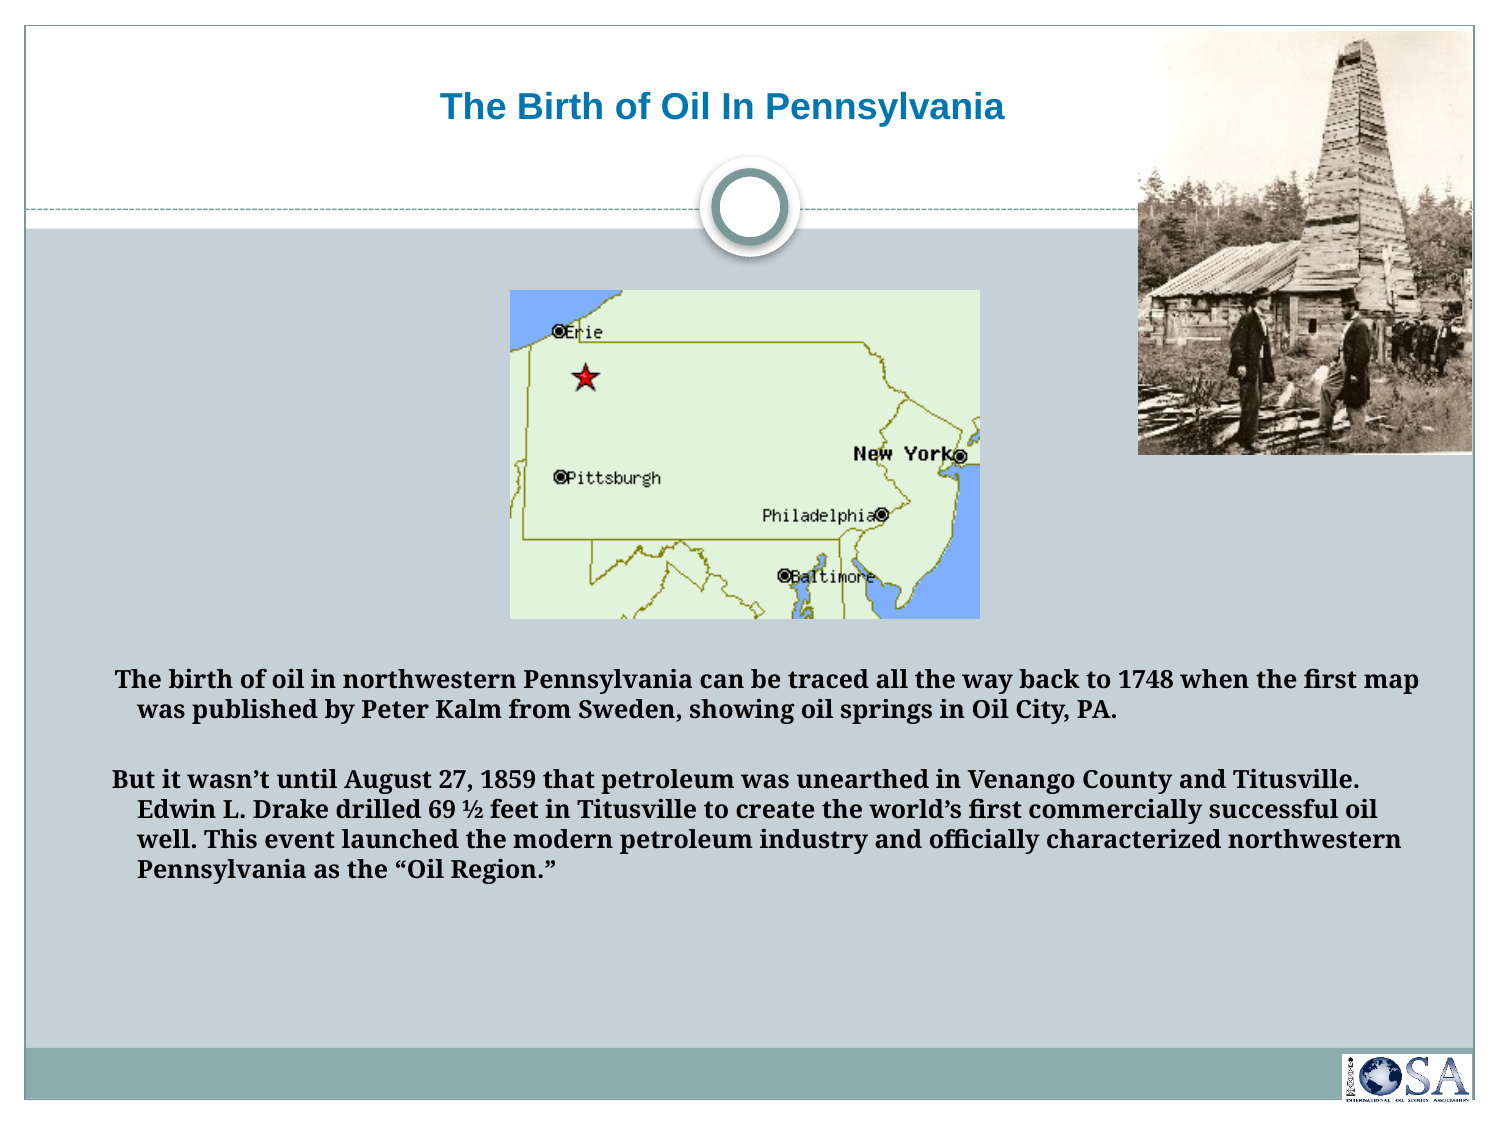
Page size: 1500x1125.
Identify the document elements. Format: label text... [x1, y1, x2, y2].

picture [1342, 1053, 1472, 1104]
picture [1137, 31, 1472, 456]
text_box [534, 135, 955, 224]
list The birth of oil in northwestern Pennsylvania can be traced all the way back to 1748 when the first map was published by Peter Kalm from Sweden, showing oil springs in Oil City, PA. But it wasn’t until August 27, 1859 that petroleum was unearthed in Venango County and Titusville. Edwin L. Drake drilled 69 ½ feet in Titusville to create the world’s first commercially successful oil well. This event launched the modern petroleum industry and officially characterized northwestern Pennsylvania as the “Oil Region.” [77, 529, 1458, 1055]
text_box The Birth of Oil In Pennsylvania [425, 74, 1021, 135]
picture [510, 290, 980, 620]
